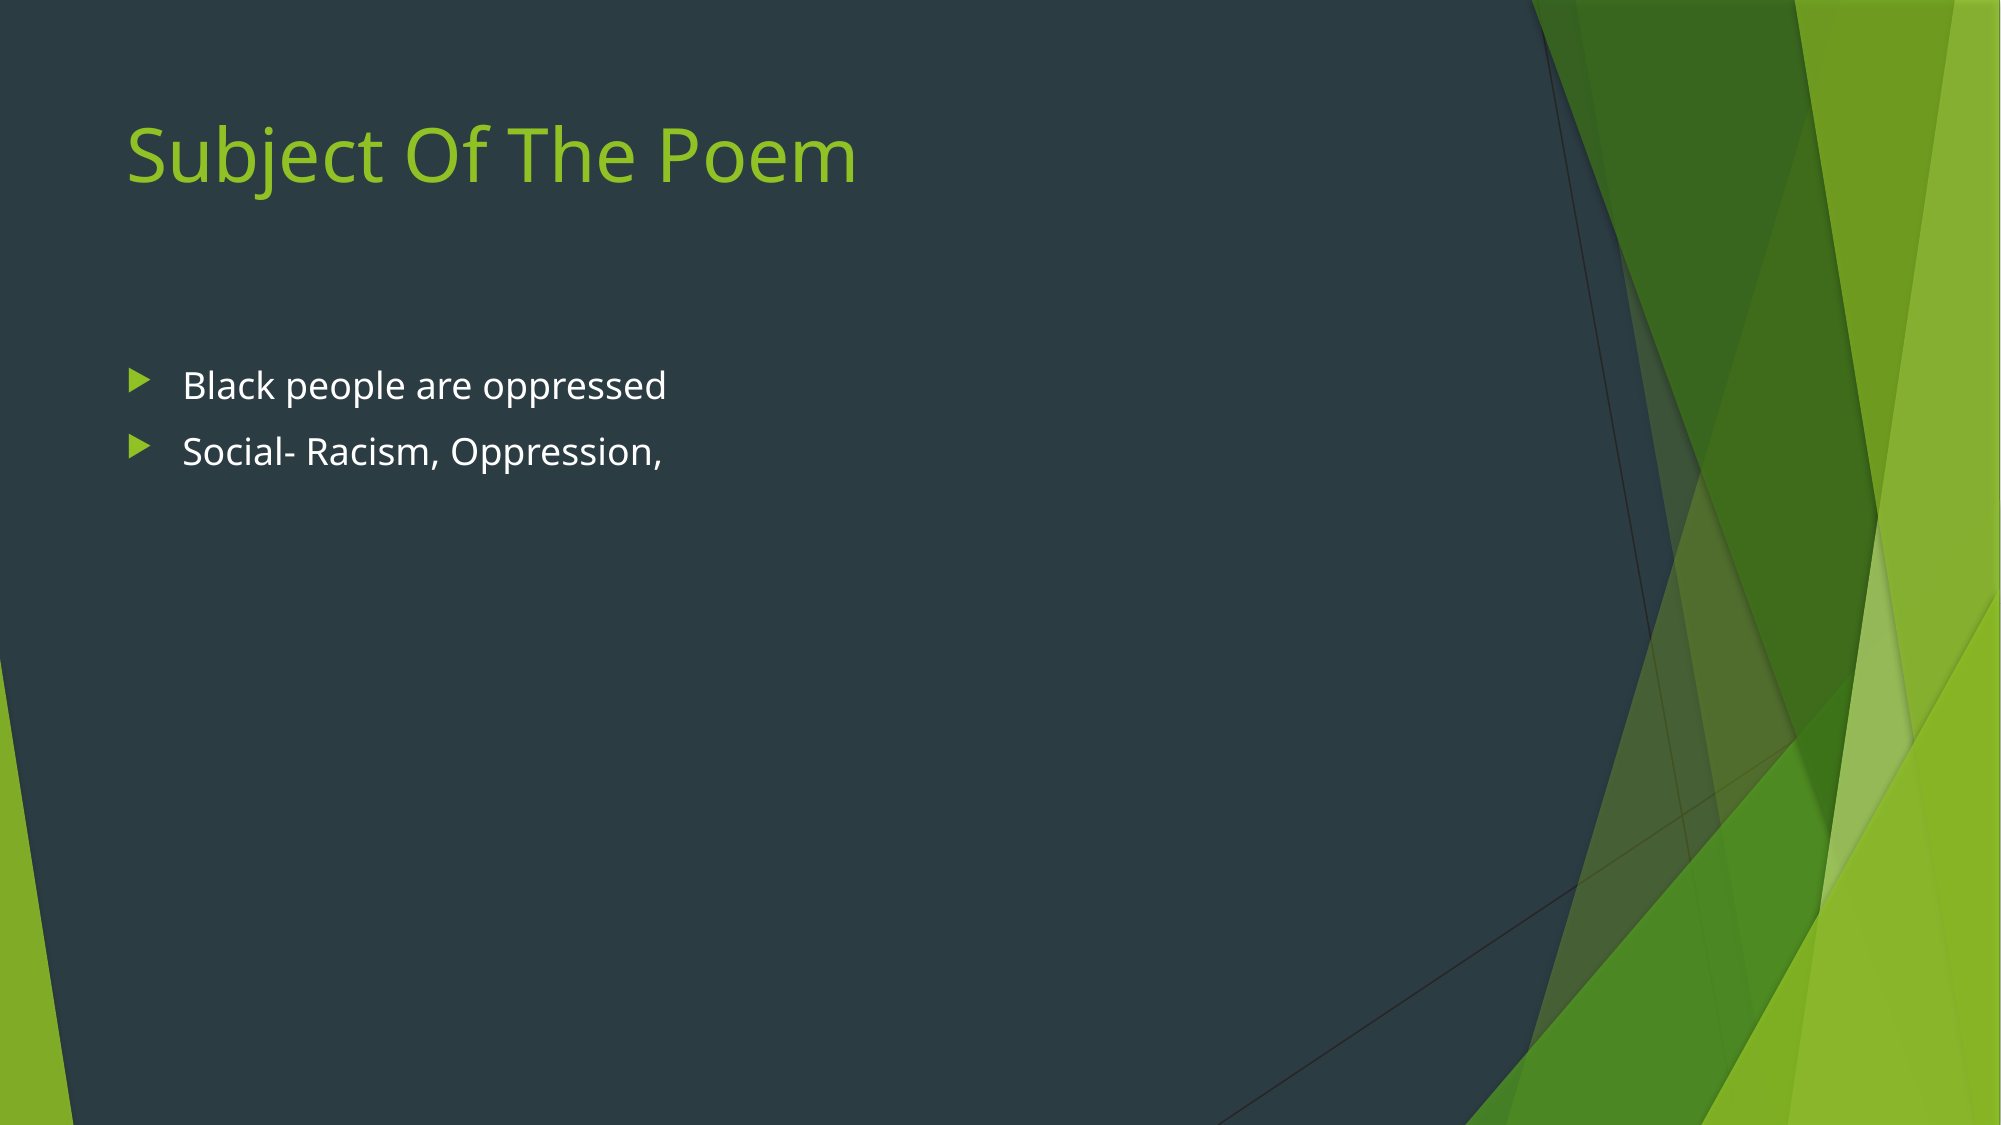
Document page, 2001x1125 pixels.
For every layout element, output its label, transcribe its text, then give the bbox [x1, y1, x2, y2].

list Black people are oppressed Social- Racism, Oppression, [111, 354, 1522, 992]
title Subject Of The Poem [111, 99, 1522, 317]
